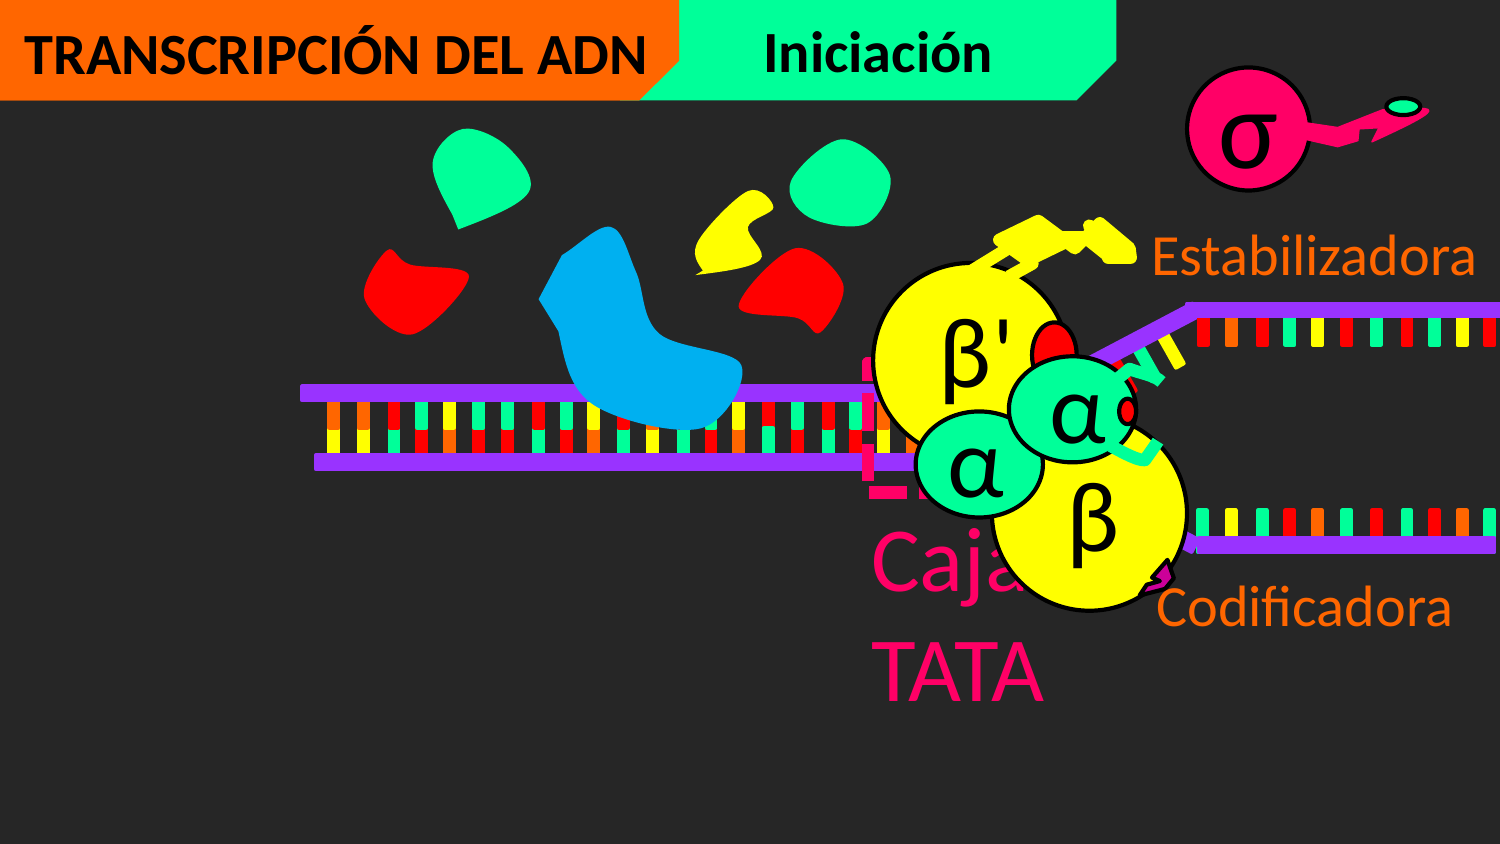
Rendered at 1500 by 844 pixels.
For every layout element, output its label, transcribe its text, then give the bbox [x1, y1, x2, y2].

text_box [314, 453, 483, 471]
text_box [603, 453, 773, 471]
text_box [1428, 318, 1441, 347]
text_box [762, 402, 775, 426]
text_box [787, 137, 893, 229]
text_box [388, 402, 400, 430]
text_box [791, 430, 804, 453]
text_box [849, 402, 862, 430]
text_box [1196, 508, 1209, 536]
text_box [327, 402, 340, 430]
text_box [587, 430, 600, 453]
text_box [443, 402, 456, 430]
text_box [732, 430, 745, 453]
text_box [1401, 318, 1413, 347]
text_box Codificadora [1141, 560, 1469, 646]
text_box [1300, 107, 1430, 148]
text_box [388, 430, 400, 453]
text_box [1340, 318, 1353, 347]
text_box [732, 402, 745, 430]
text_box [472, 430, 485, 453]
text_box [1184, 84, 1203, 174]
text_box [705, 430, 717, 453]
text_box [0, 0, 682, 103]
text_box [587, 404, 600, 430]
text_box Estabilizadora [1136, 209, 1493, 294]
text_box [431, 127, 532, 231]
text_box [1197, 318, 1210, 347]
text_box [361, 247, 472, 337]
text_box [1192, 534, 1200, 554]
text_box [1256, 508, 1269, 536]
text_box [1256, 318, 1269, 347]
text_box [735, 384, 759, 402]
text_box [677, 432, 690, 453]
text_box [872, 220, 1188, 611]
text_box [1272, 69, 1312, 189]
text_box [532, 430, 545, 453]
text_box [759, 384, 867, 402]
text_box [617, 430, 630, 453]
text_box [791, 402, 804, 430]
text_box [1384, 96, 1423, 118]
text_box [1401, 508, 1413, 536]
text_box Caja TATA [856, 492, 1069, 728]
text_box [1283, 318, 1296, 347]
text_box [1311, 508, 1324, 536]
text_box [773, 453, 867, 471]
text_box [415, 402, 428, 430]
text_box [357, 402, 370, 430]
text_box [1428, 508, 1441, 536]
text_box [762, 426, 775, 453]
text_box [536, 224, 745, 432]
text_box [300, 384, 469, 402]
text_box [469, 384, 585, 402]
text_box Iniciación [748, 7, 1009, 92]
text_box [483, 453, 603, 471]
text_box [1311, 318, 1324, 347]
text_box [1370, 508, 1383, 536]
text_box [1483, 318, 1496, 347]
text_box [736, 245, 846, 336]
text_box [706, 423, 717, 430]
text_box [501, 402, 514, 430]
text_box [532, 402, 545, 430]
text_box [822, 402, 835, 430]
text_box [822, 430, 835, 453]
text_box [641, 0, 1119, 103]
text_box [1225, 318, 1238, 347]
text_box [1483, 508, 1496, 536]
text_box [694, 189, 775, 276]
text_box [646, 430, 659, 453]
text_box [560, 402, 573, 430]
text_box [1327, 536, 1496, 554]
text_box σ [1203, 48, 1272, 199]
text_box [501, 430, 514, 453]
text_box [415, 430, 428, 453]
text_box TRANSCRIPCIÓN DEL ADN [10, 8, 664, 94]
text_box [1456, 318, 1469, 347]
text_box [1456, 508, 1469, 536]
text_box [1192, 302, 1306, 318]
text_box [327, 430, 340, 453]
text_box [443, 430, 456, 453]
text_box [472, 402, 485, 430]
text_box [617, 419, 630, 430]
text_box [1197, 536, 1327, 554]
text_box [1306, 302, 1500, 318]
text_box [1340, 508, 1353, 536]
text_box [849, 430, 862, 453]
text_box [357, 430, 370, 453]
text_box [1370, 318, 1383, 347]
text_box [1283, 508, 1296, 536]
text_box [1225, 508, 1238, 536]
text_box [560, 430, 573, 453]
